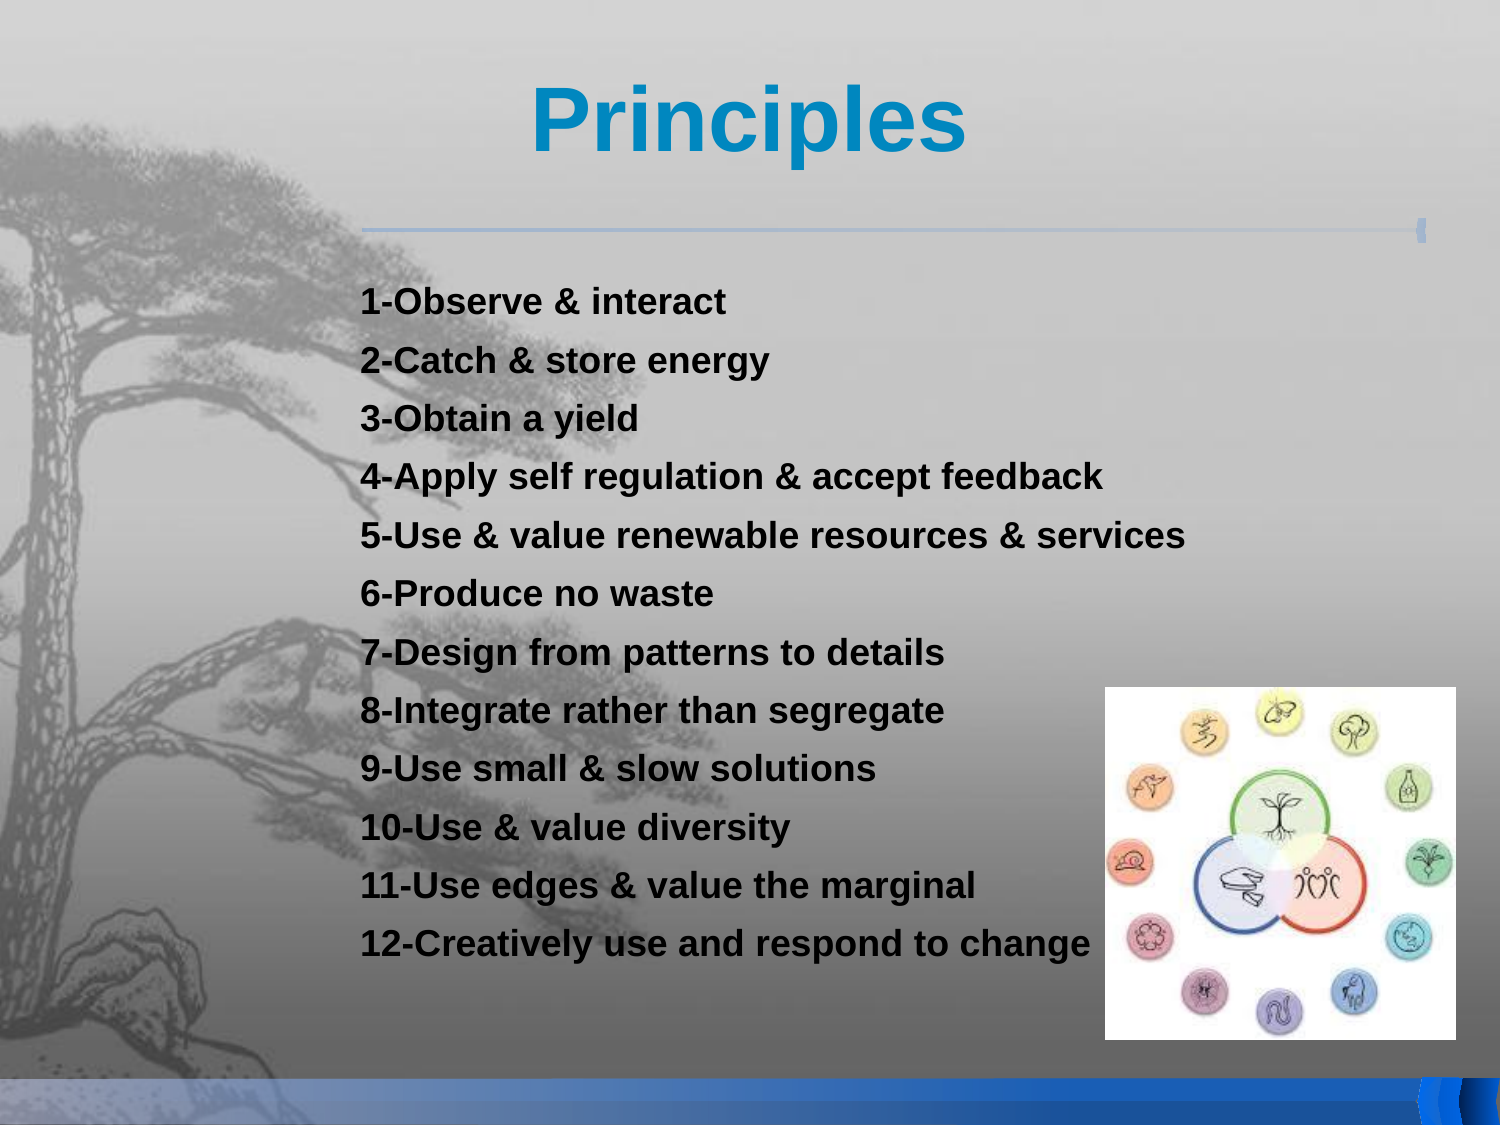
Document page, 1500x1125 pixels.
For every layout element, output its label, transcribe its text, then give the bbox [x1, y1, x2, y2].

title Principles [75, 45, 1425, 233]
list 1-Observe & interact 2-Catch & store energy 3-Obtain a yield 4-Apply self regulation & accept feedback 5-Use & value renewable resources & services 6-Produce no waste 7-Design from patterns to details 8-Integrate rather than segregate 9-Use small & slow solutions 10-Use & value diversity 11-Use edges & value the marginal 12-Creatively use and respond to change [335, 262, 1439, 1005]
picture [1496, 1083, 1500, 1120]
picture [0, 0, 1500, 1125]
